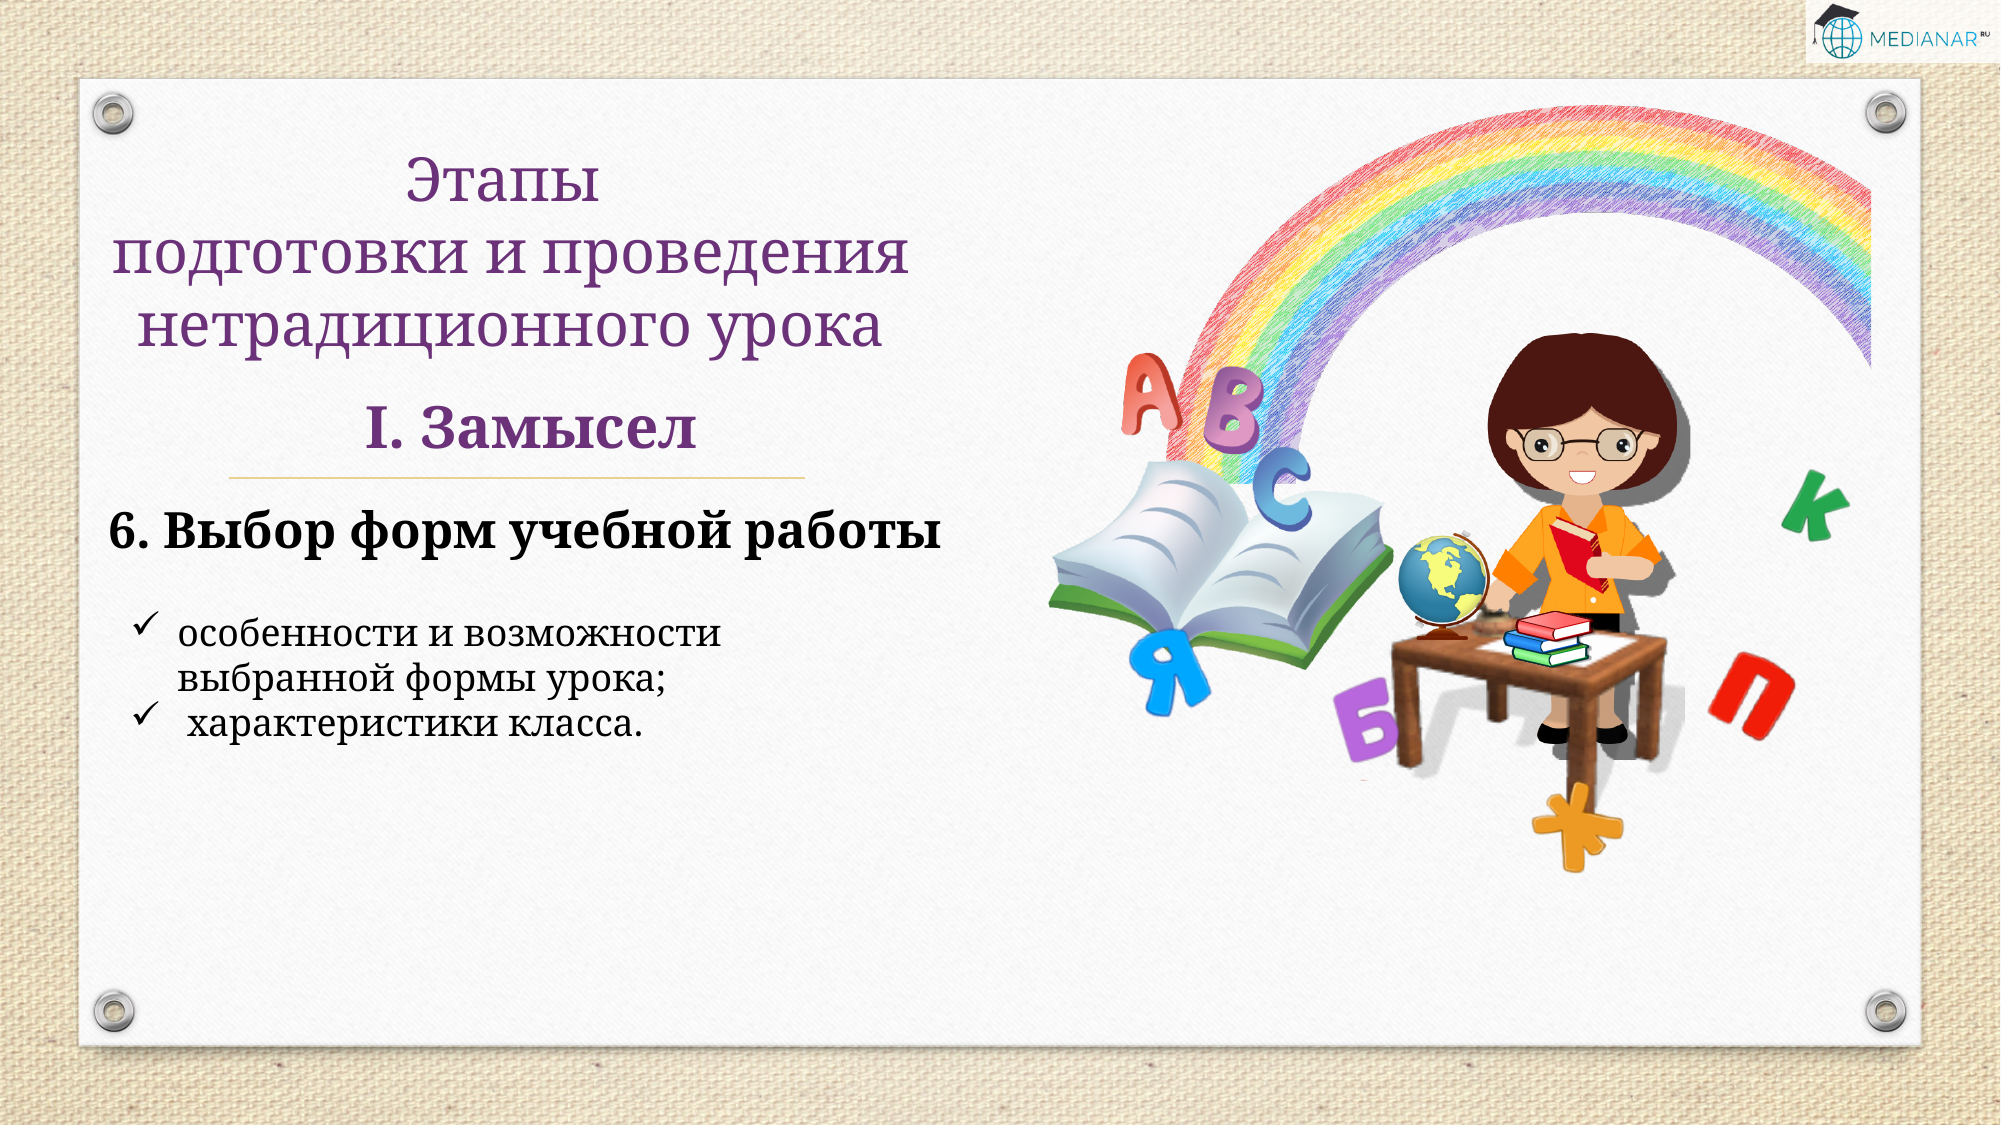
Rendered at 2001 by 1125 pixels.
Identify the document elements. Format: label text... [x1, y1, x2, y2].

picture [0, 0, 2001, 1125]
text_box I. Замысел [350, 382, 715, 468]
text_box особенности и возможности выбранной формы урока; характеристики класса. [115, 602, 912, 752]
title Этапы подготовки и проведения нетрадиционного урока [75, 81, 947, 367]
text_box 6. Выбор форм учебной работы [93, 490, 967, 566]
